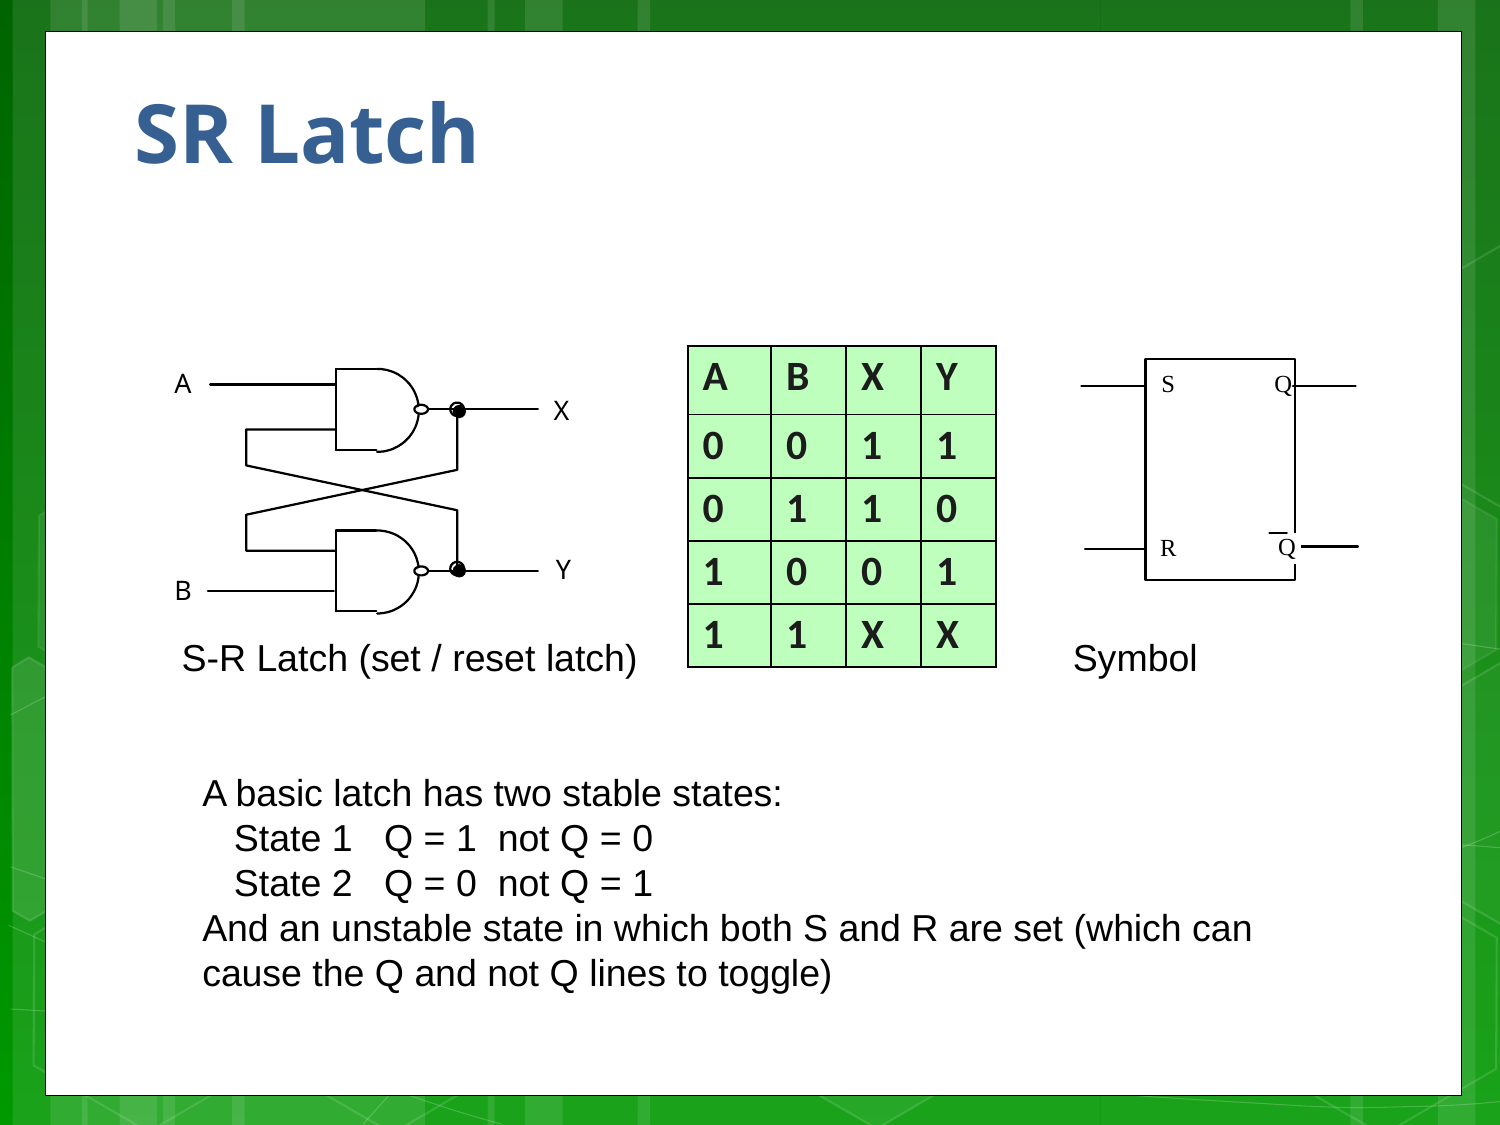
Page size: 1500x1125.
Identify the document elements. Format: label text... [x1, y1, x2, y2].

text_box Symbol [1058, 626, 1213, 687]
table_header A [689, 347, 770, 414]
table_cell X [847, 605, 920, 666]
table_cell 1 [689, 605, 770, 666]
table_cell 1 [689, 542, 770, 603]
table_cell 0 [689, 479, 770, 540]
table_cell 1 [922, 415, 995, 477]
table_cell 1 [922, 542, 995, 603]
table_cell 0 [922, 479, 995, 540]
table_cell 0 [847, 542, 920, 603]
table_cell X [922, 605, 995, 666]
table_cell 1 [847, 415, 920, 477]
table_cell 0 [689, 415, 770, 477]
table_header X [847, 347, 920, 414]
table_cell 1 [847, 479, 920, 540]
text_box A basic latch has two stable states: State 1 Q = 1 not Q = 0 State 2 Q = 0 not Q = 1 And an unstable state in which both S and R are set (which can cause the Q and not Q lines to toggle) [187, 761, 1269, 1002]
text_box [1075, 351, 1364, 584]
table_cell 0 [772, 542, 845, 603]
table_header B [772, 347, 845, 414]
picture [165, 359, 606, 619]
table_cell 0 [772, 415, 845, 477]
table_header Y [922, 347, 995, 414]
table_cell 1 [772, 605, 845, 666]
table_cell 1 [772, 479, 845, 540]
title SR Latch [119, 73, 1383, 188]
text_box S-R Latch (set / reset latch) [166, 626, 653, 687]
